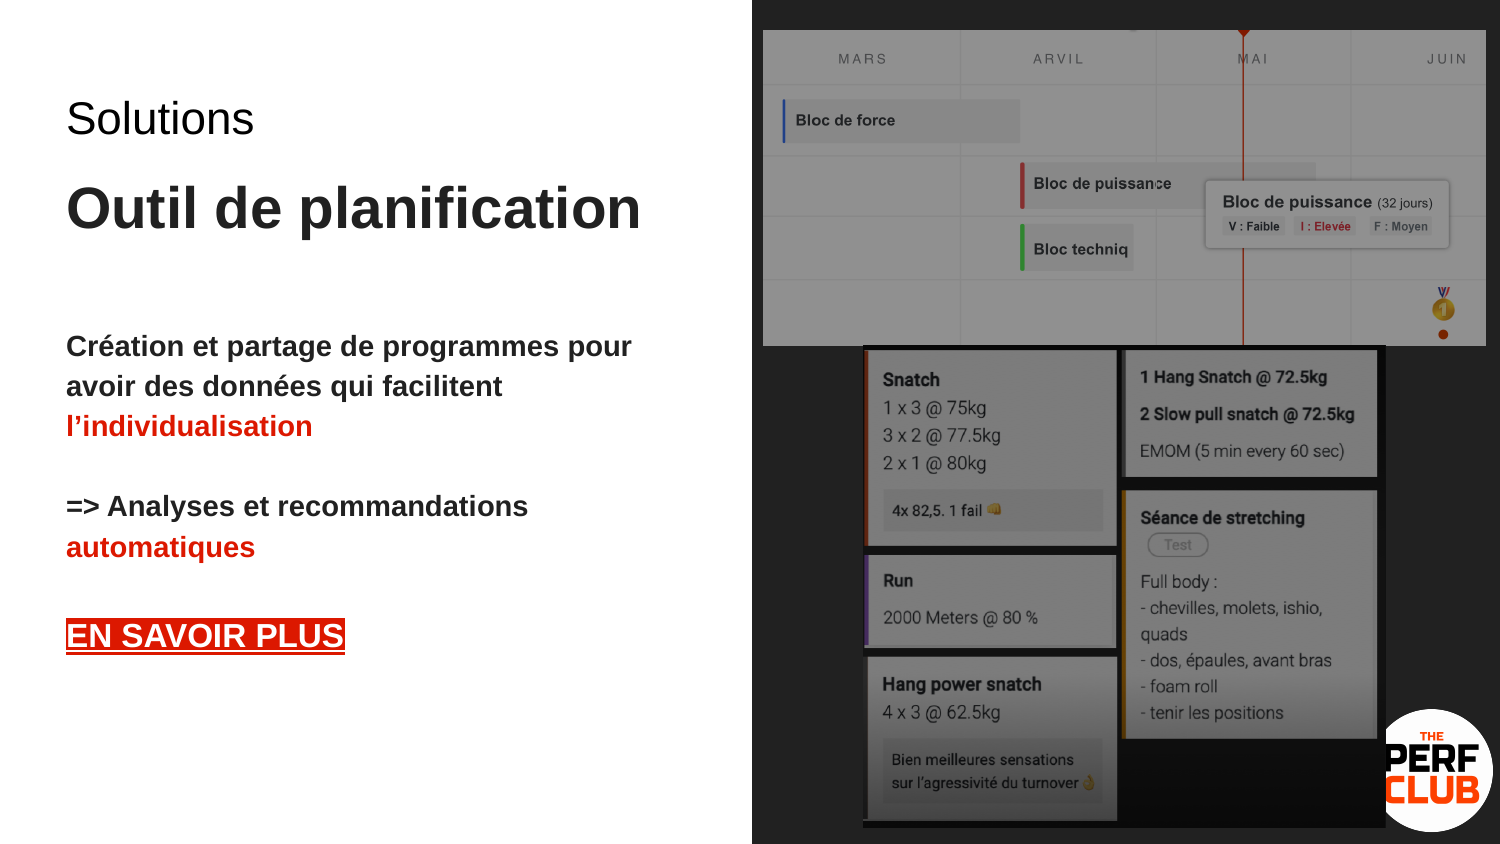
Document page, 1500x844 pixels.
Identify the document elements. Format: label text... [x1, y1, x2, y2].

text_box [0, 0, 751, 844]
title Outil de planification [51, 155, 676, 250]
picture [763, 30, 1500, 839]
list Création et partage de programmes pour avoir des données qui facilitent l’individualisation => Analyses et recommandations automatiques EN SAVOIR PLUS [51, 306, 659, 703]
title Solutions [51, 73, 368, 168]
